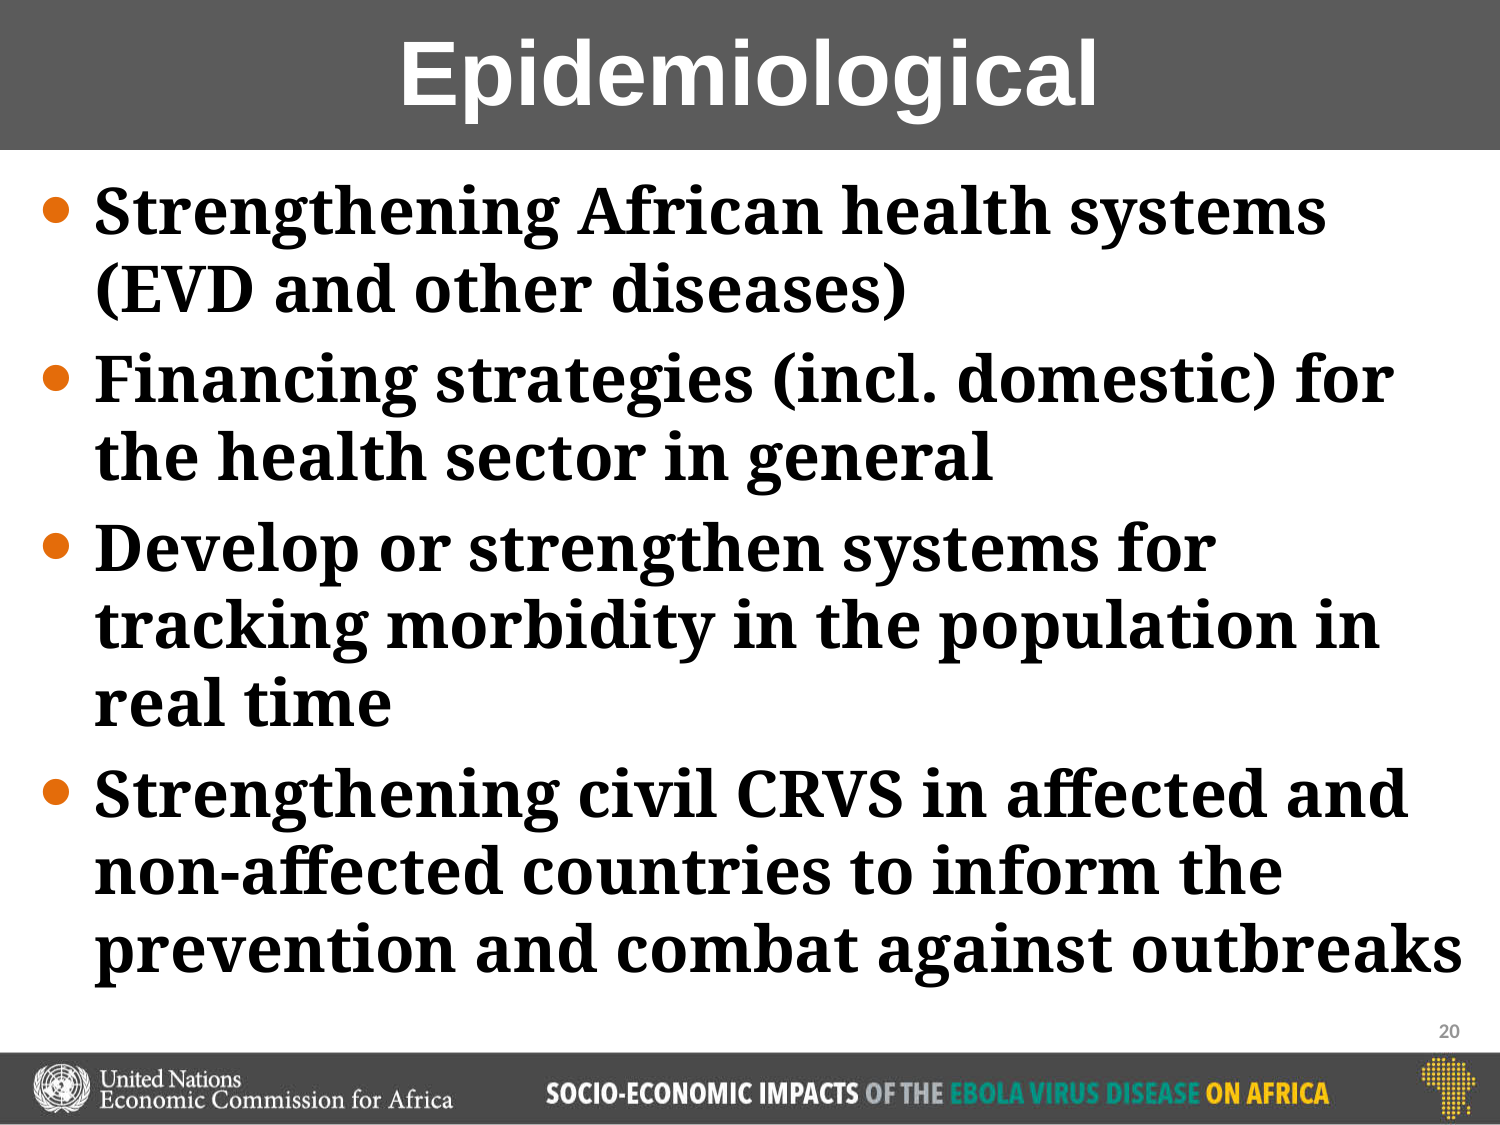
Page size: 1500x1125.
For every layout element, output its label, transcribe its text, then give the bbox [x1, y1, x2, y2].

picture [0, 1044, 1500, 1125]
title Epidemiological [46, 0, 1454, 138]
list Strengthening African health systems (EVD and other diseases) Financing strategies (incl. domestic) for the health sector in general Develop or strengthen systems for tracking morbidity in the population in real time Strengthening civil CRVS in affected and non-affected countries to inform the prevention and combat against outbreaks [24, 162, 1488, 1025]
slide_number 20 [1125, 999, 1475, 1060]
